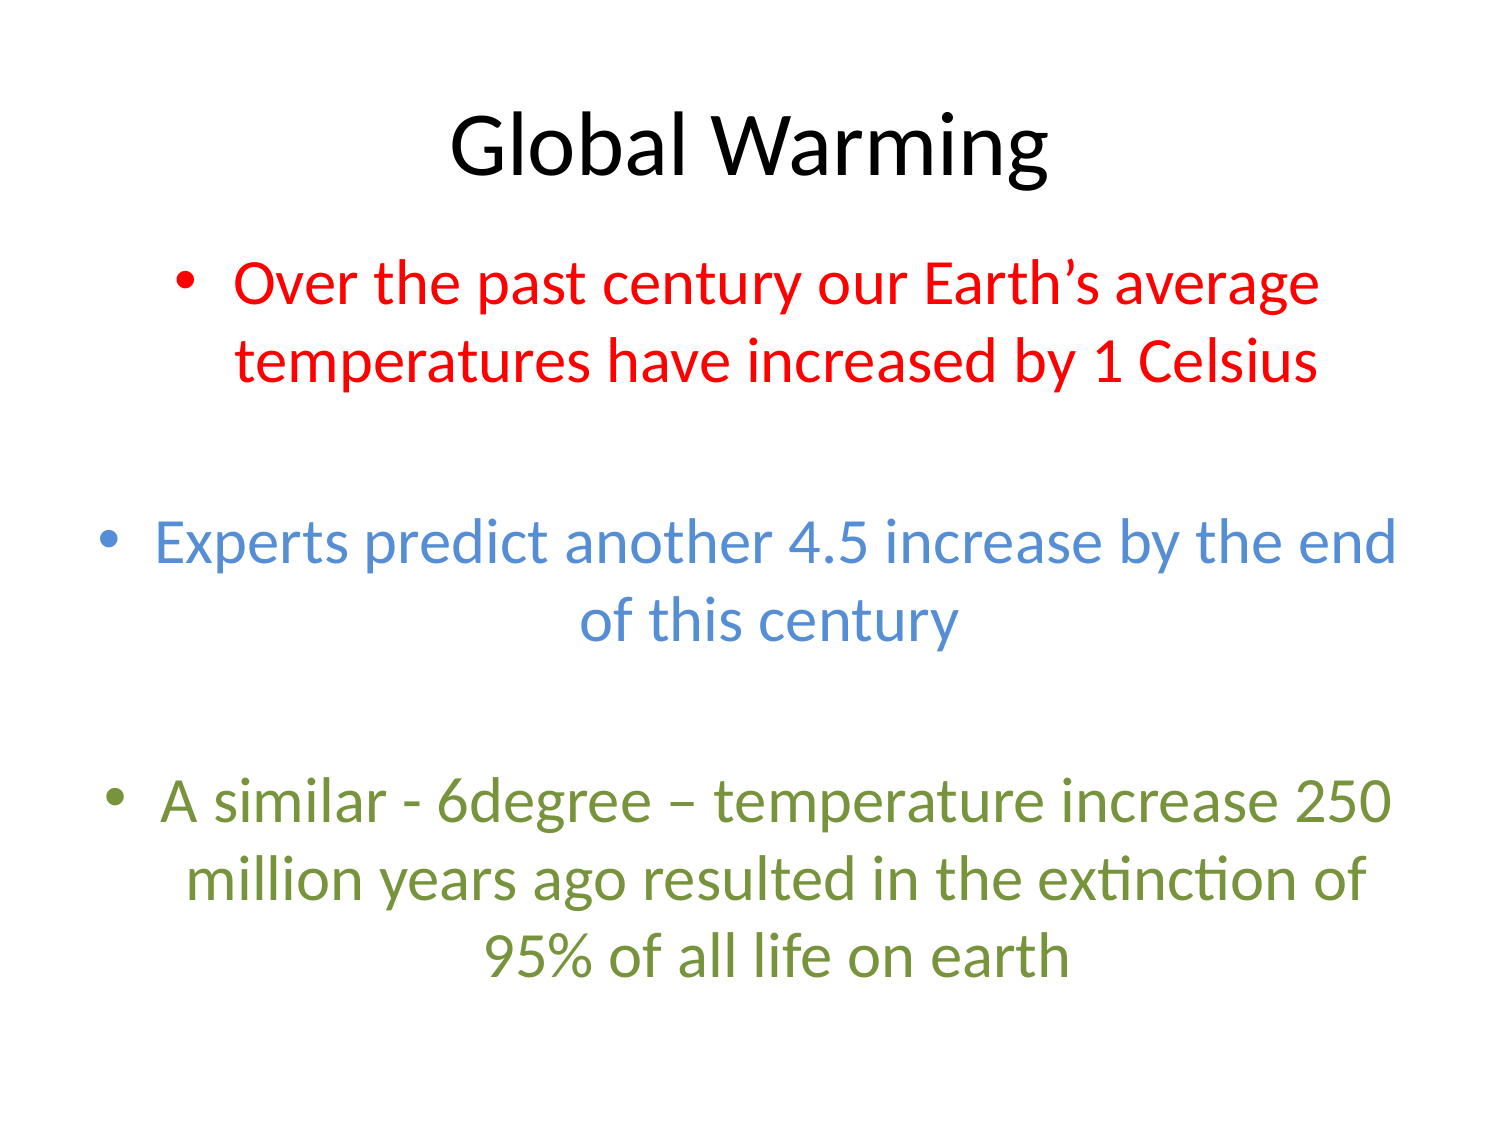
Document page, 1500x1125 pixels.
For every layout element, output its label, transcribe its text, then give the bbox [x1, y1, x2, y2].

list Over the past century our Earth’s average temperatures have increased by 1 Celsius Experts predict another 4.5 increase by the end of this century A similar - 6degree – temperature increase 250 million years ago resulted in the extinction of 95% of all life on earth [75, 232, 1425, 1005]
title Global Warming [75, 45, 1425, 232]
